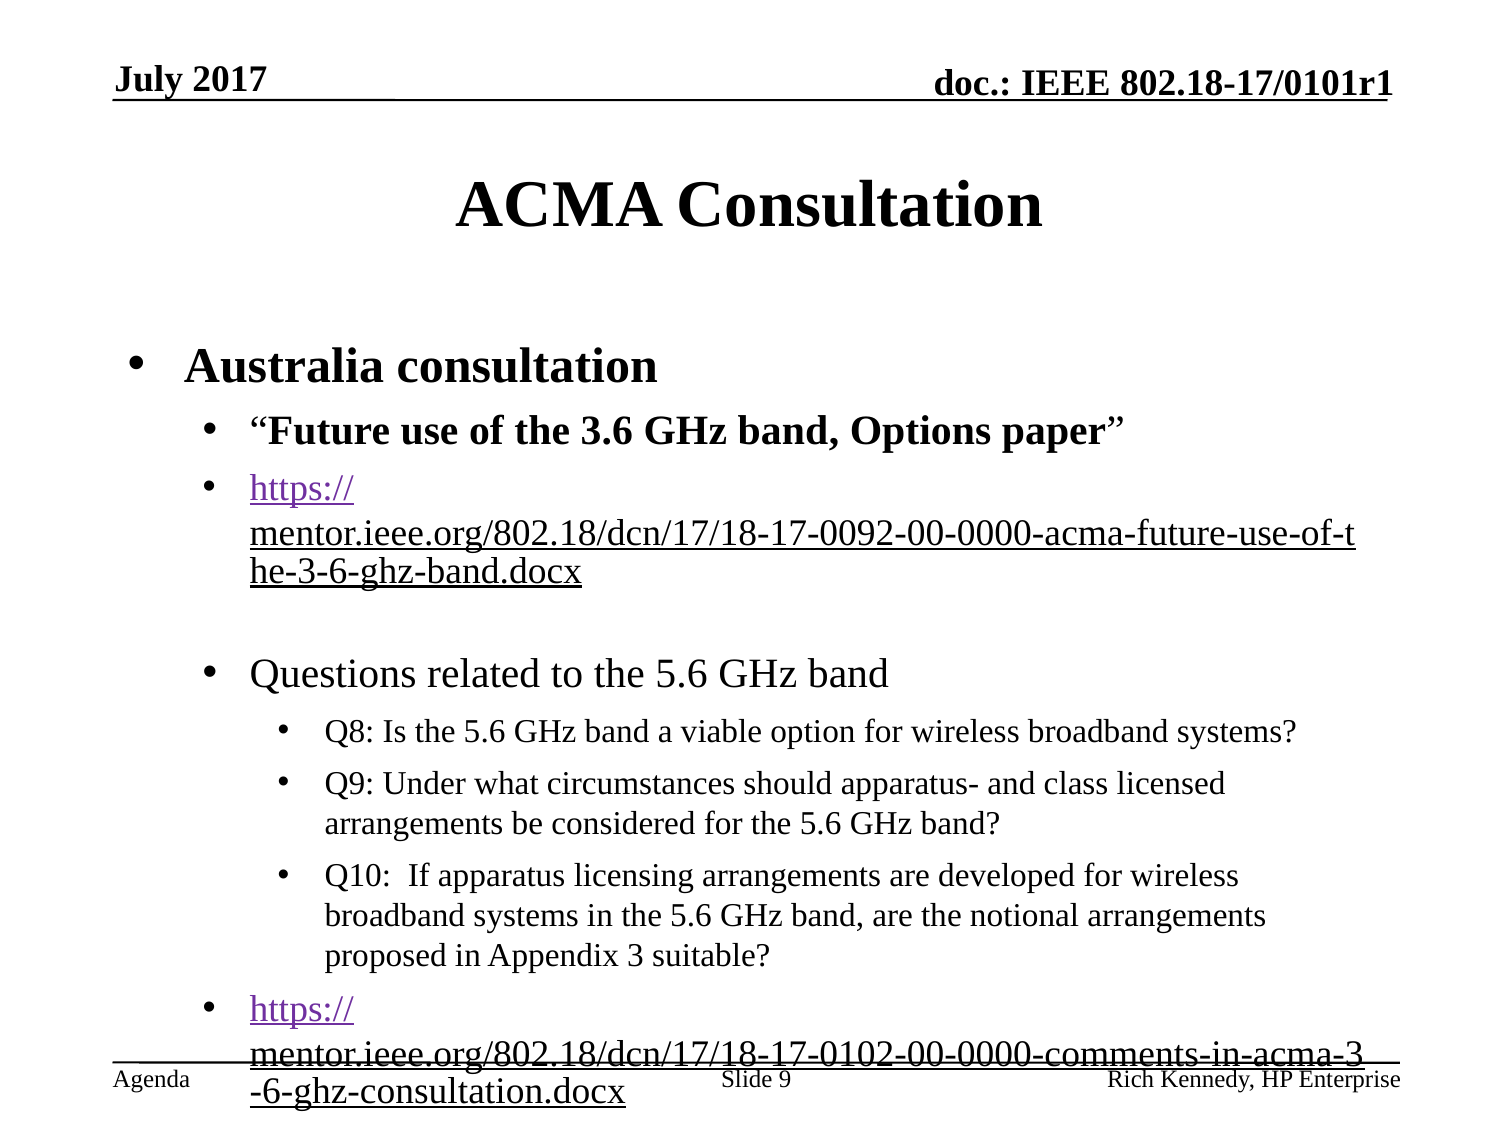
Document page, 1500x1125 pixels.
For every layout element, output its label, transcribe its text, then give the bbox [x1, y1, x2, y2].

list Australia consultation “Future use of the 3.6 GHz band, Options paper” https://mentor.ieee.org/802.18/dcn/17/18-17-0092-00-0000-acma-future-use-of-the-3-6-ghz-band.docx Questions related to the 5.6 GHz band Q8: Is the 5.6 GHz band a viable option for wireless broadband systems? Q9: Under what circumstances should apparatus- and class licensed arrangements be considered for the 5.6 GHz band? Q10: If apparatus licensing arrangements are developed for wireless broadband systems in the 5.6 GHz band, are the notional arrangements proposed in Appendix 3 suitable? https://mentor.ieee.org/802.18/dcn/17/18-17-0102-00-0000-comments-in-acma-3-6-ghz-consultation.docx Deadline: August 12, 2017 [112, 324, 1388, 1051]
footer Rich Kennedy, HP Enterprise [878, 1061, 1402, 1093]
slide_number Slide 9 [712, 1061, 800, 1123]
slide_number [114, 54, 423, 100]
title ACMA Consultation [112, 112, 1388, 288]
